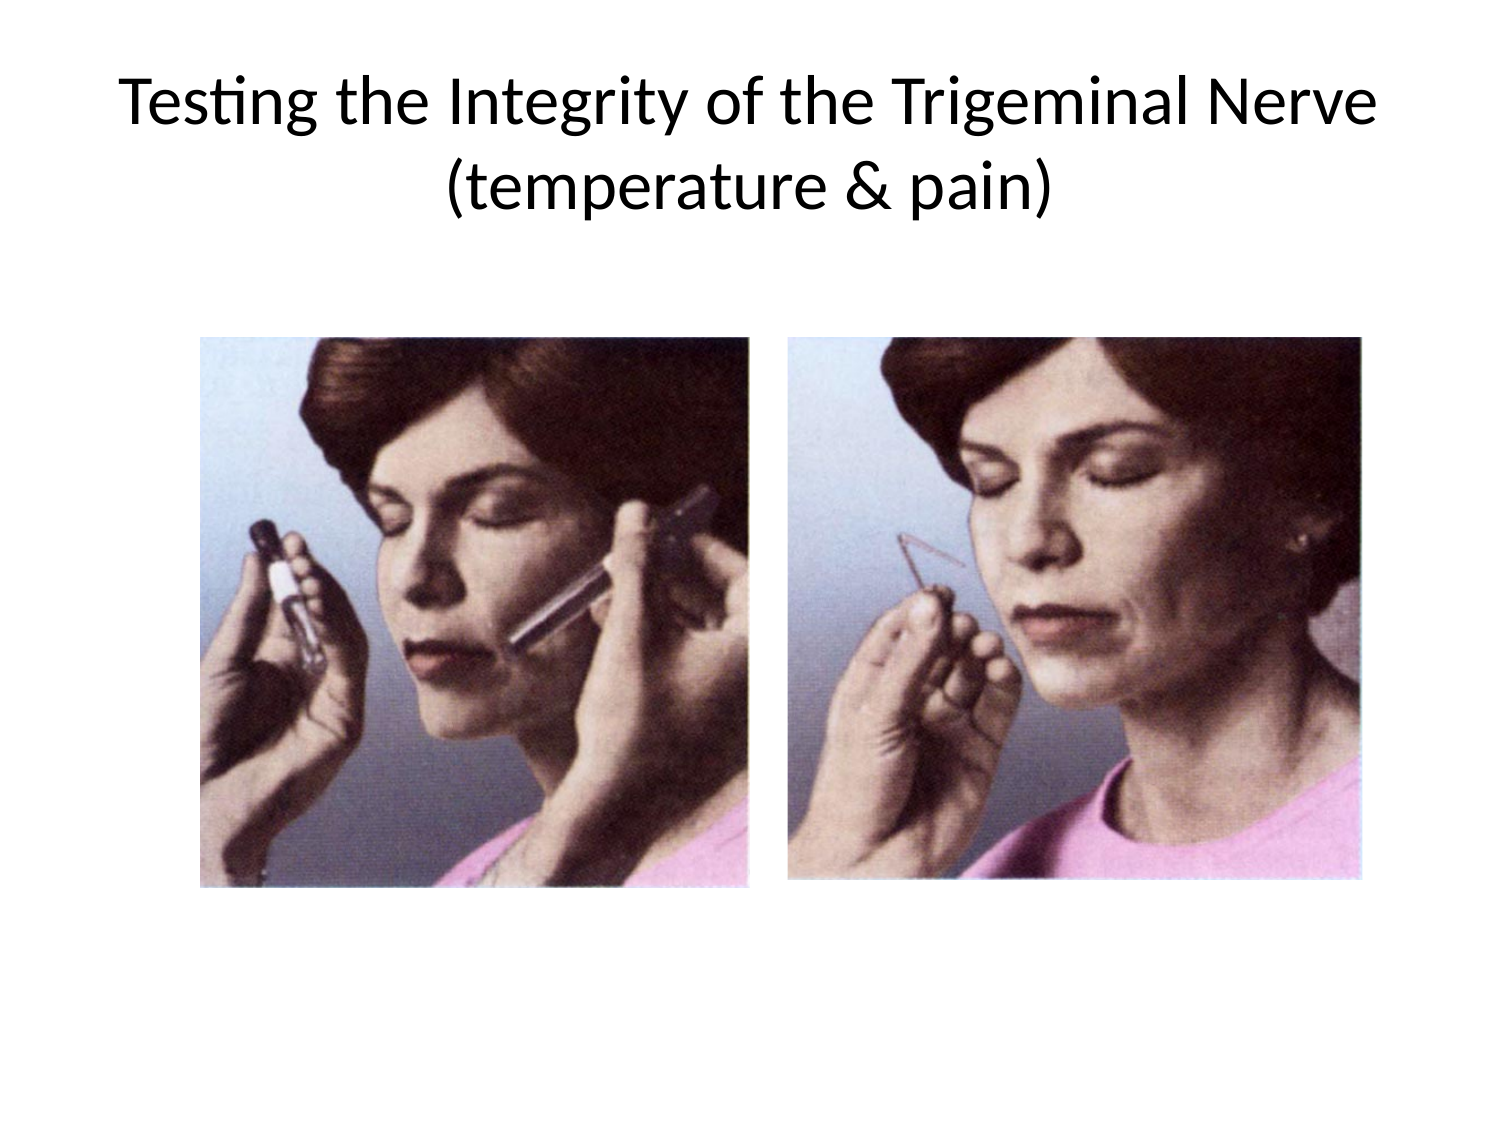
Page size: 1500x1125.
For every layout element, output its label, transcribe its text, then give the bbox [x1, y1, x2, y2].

title Testing the Integrity of the Trigeminal Nerve (temperature & pain) [75, 45, 1425, 233]
picture [787, 337, 1363, 881]
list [199, 337, 751, 888]
text_box [0, 45, 1500, 234]
